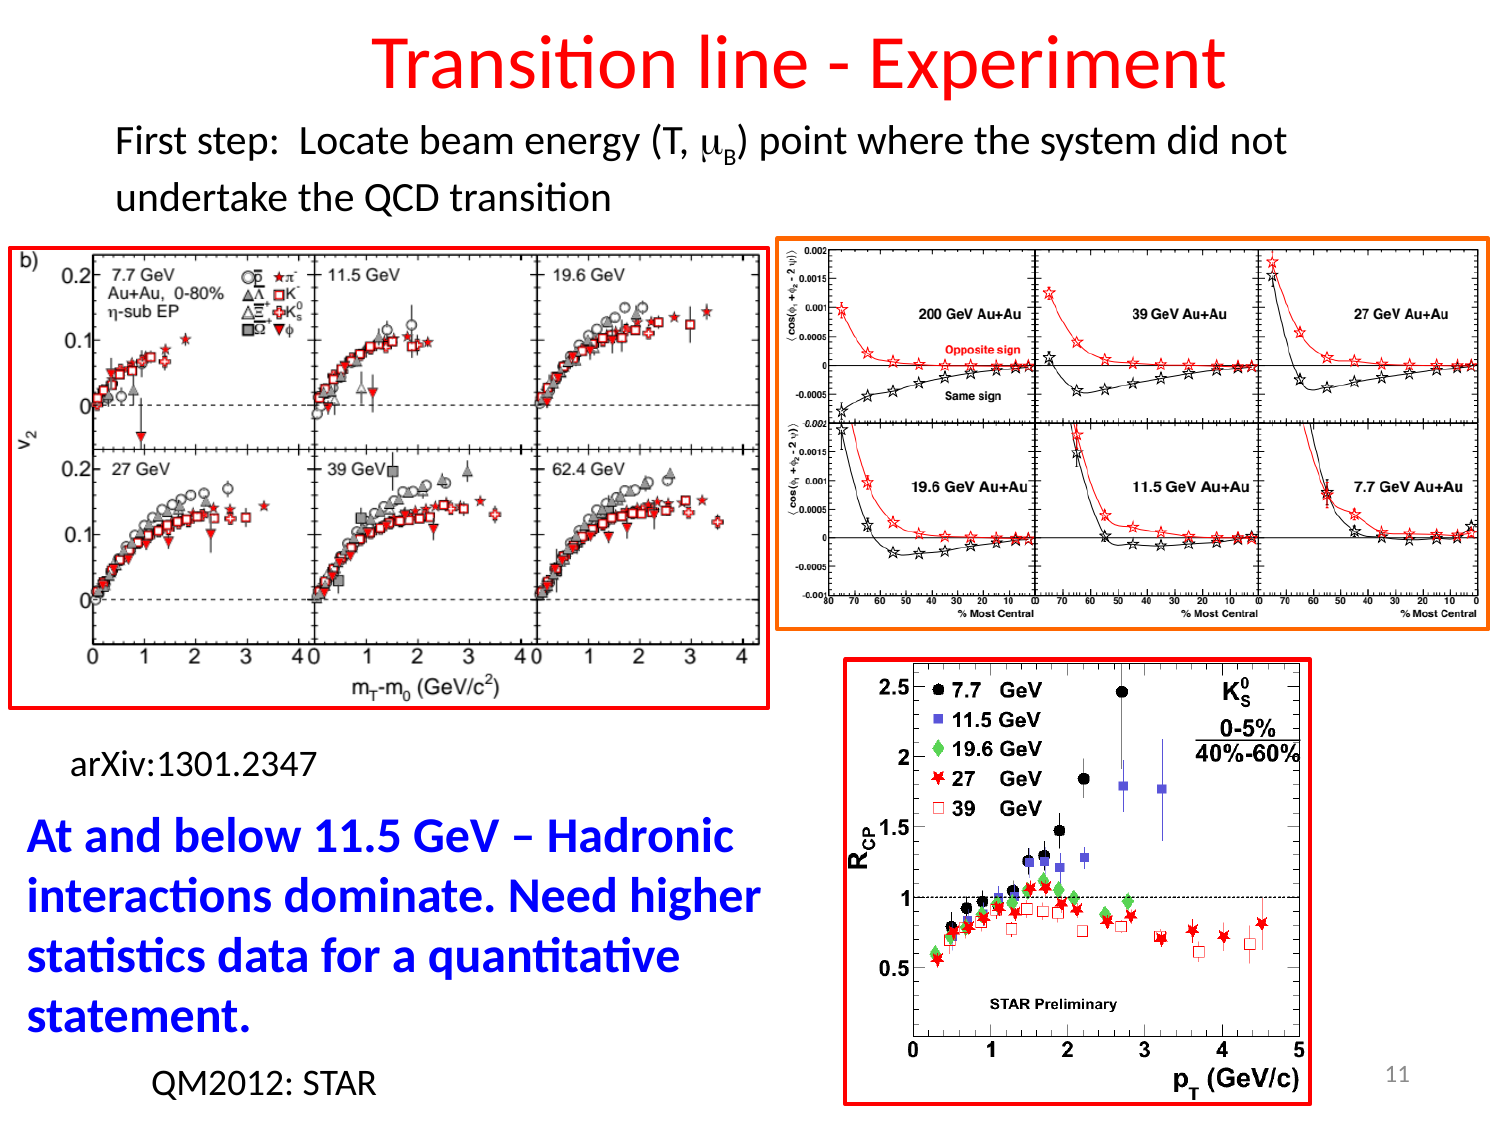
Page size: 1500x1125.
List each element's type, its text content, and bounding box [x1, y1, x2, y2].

text_box arXiv:1301.2347 [55, 731, 341, 792]
title Transition line - Experiment [100, 3, 1500, 112]
slide_number 11 [1313, 1042, 1425, 1103]
text_box First step: Locate beam energy (T, mB) point where the system did not undertake the QCD transition [100, 105, 1484, 228]
picture [847, 661, 1309, 1103]
picture [778, 240, 1487, 628]
text_box At and below 11.5 GeV – Hadronic interactions dominate. Need higher statistics data for a quantitative statement. [11, 795, 828, 1051]
picture [11, 249, 766, 707]
text_box QM2012: STAR [136, 1050, 392, 1111]
